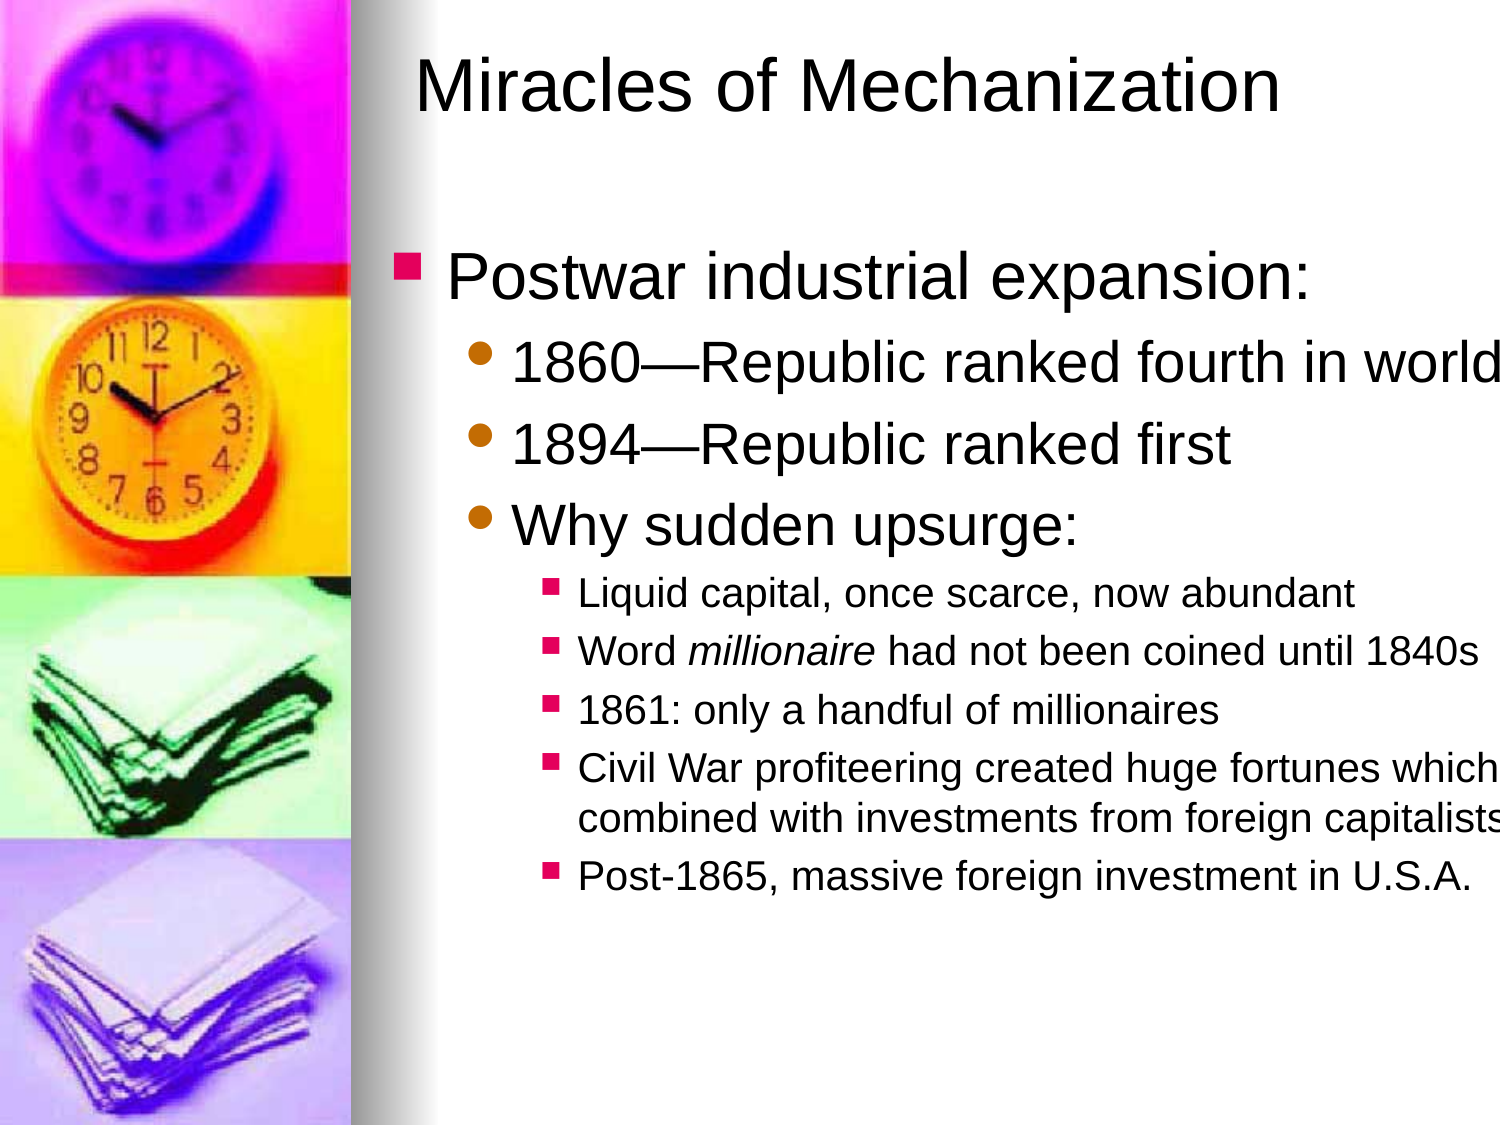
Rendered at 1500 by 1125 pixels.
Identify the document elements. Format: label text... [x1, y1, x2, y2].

title Miracles of Mechanization [399, 37, 1450, 125]
list Postwar industrial expansion: 1860—Republic ranked fourth in world 1894—Republic ranked first Why sudden upsurge: Liquid capital, once scarce, now abundant Word millionaire had not been coined until 1840s 1861: only a handful of millionaires Civil War profiteering created huge fortunes which combined with investments from foreign capitalists Post-1865, massive foreign investment in U.S.A. [375, 224, 1500, 988]
picture [0, 0, 351, 1125]
